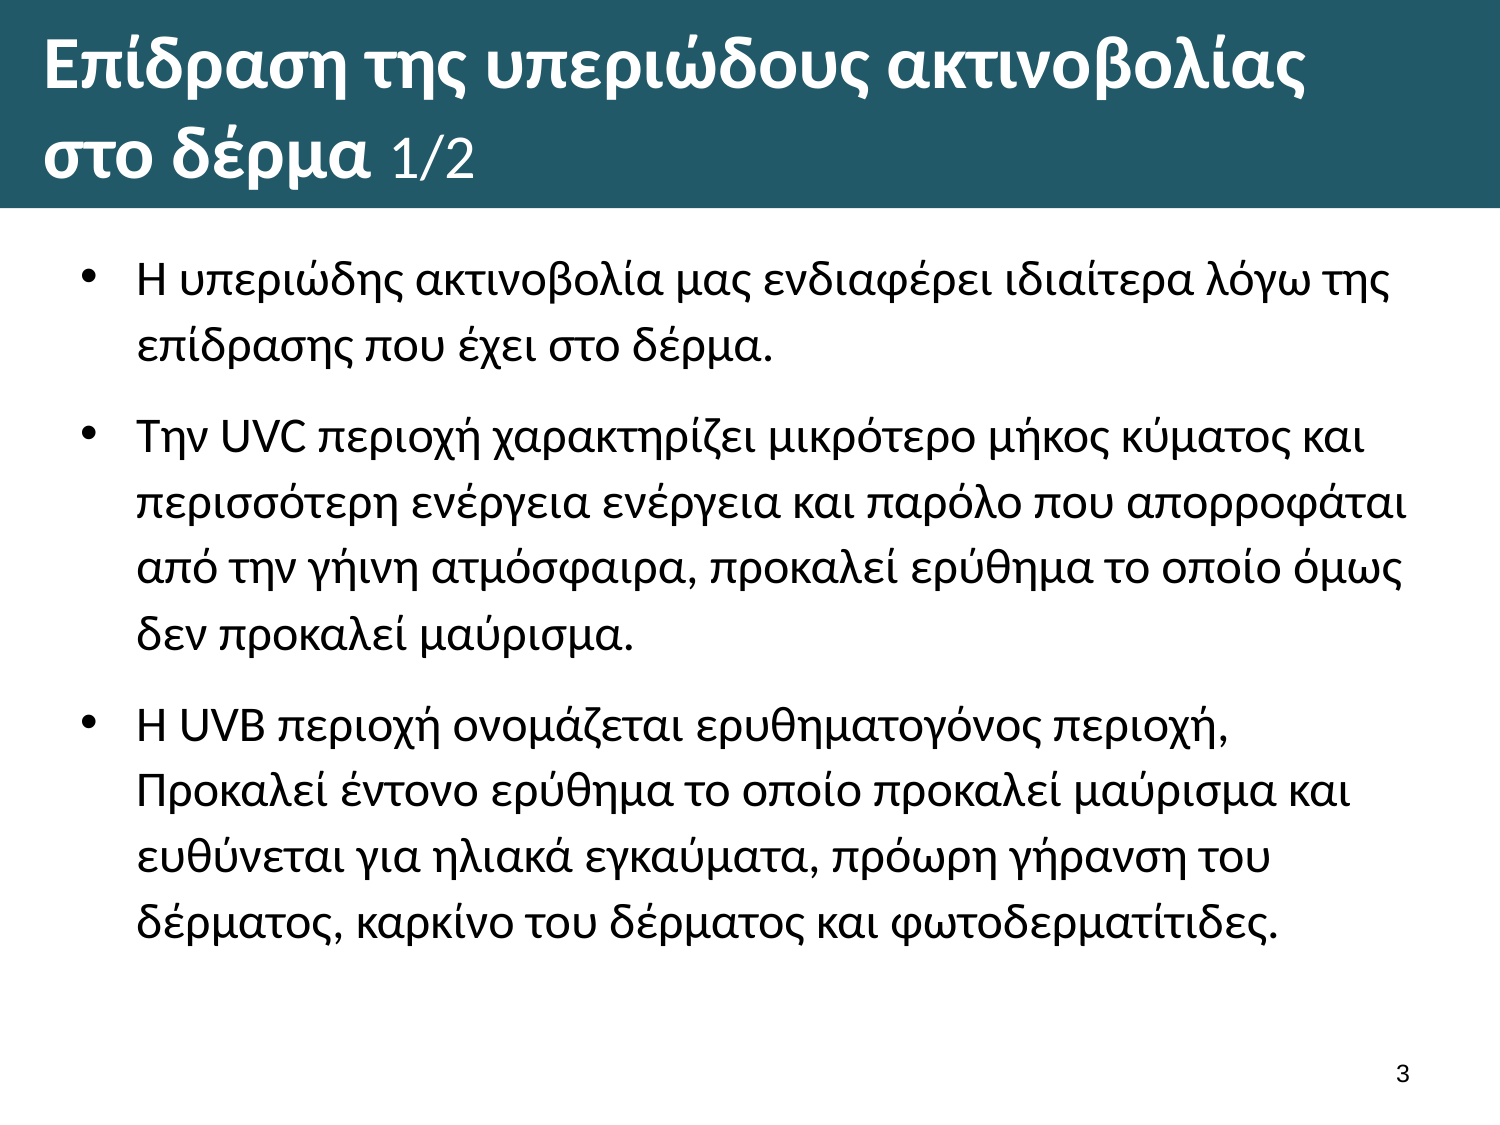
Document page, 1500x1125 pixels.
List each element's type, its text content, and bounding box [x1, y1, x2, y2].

slide_number 2 [1074, 1042, 1425, 1103]
title Επίδραση της υπεριώδους ακτινοβολίας στο δέρμα 1/2 [0, 0, 1500, 209]
list Η υπεριώδης ακτινοβολία μας ενδιαφέρει ιδιαίτερα λόγω της επίδρασης που έχει στο δέρμα. Την UVC περιοχή χαρακτηρίζει μικρότερο μήκος κύματος και περισσότερη ενέργεια ενέργεια και παρόλο που απορροφάται από την γήινη ατμόσφαιρα, προκαλεί ερύθημα το οποίο όμως δεν προκαλεί μαύρισμα. Η UVB περιοχή ονομάζεται ερυθηματογόνος περιοχή, Προκαλεί έντονο ερύθημα το οποίο προκαλεί μαύρισμα και ευθύνεται για ηλιακά εγκαύματα, πρόωρη γήρανση του δέρματος, καρκίνο του δέρματος και φωτοδερματίτιδες. [64, 231, 1436, 1059]
